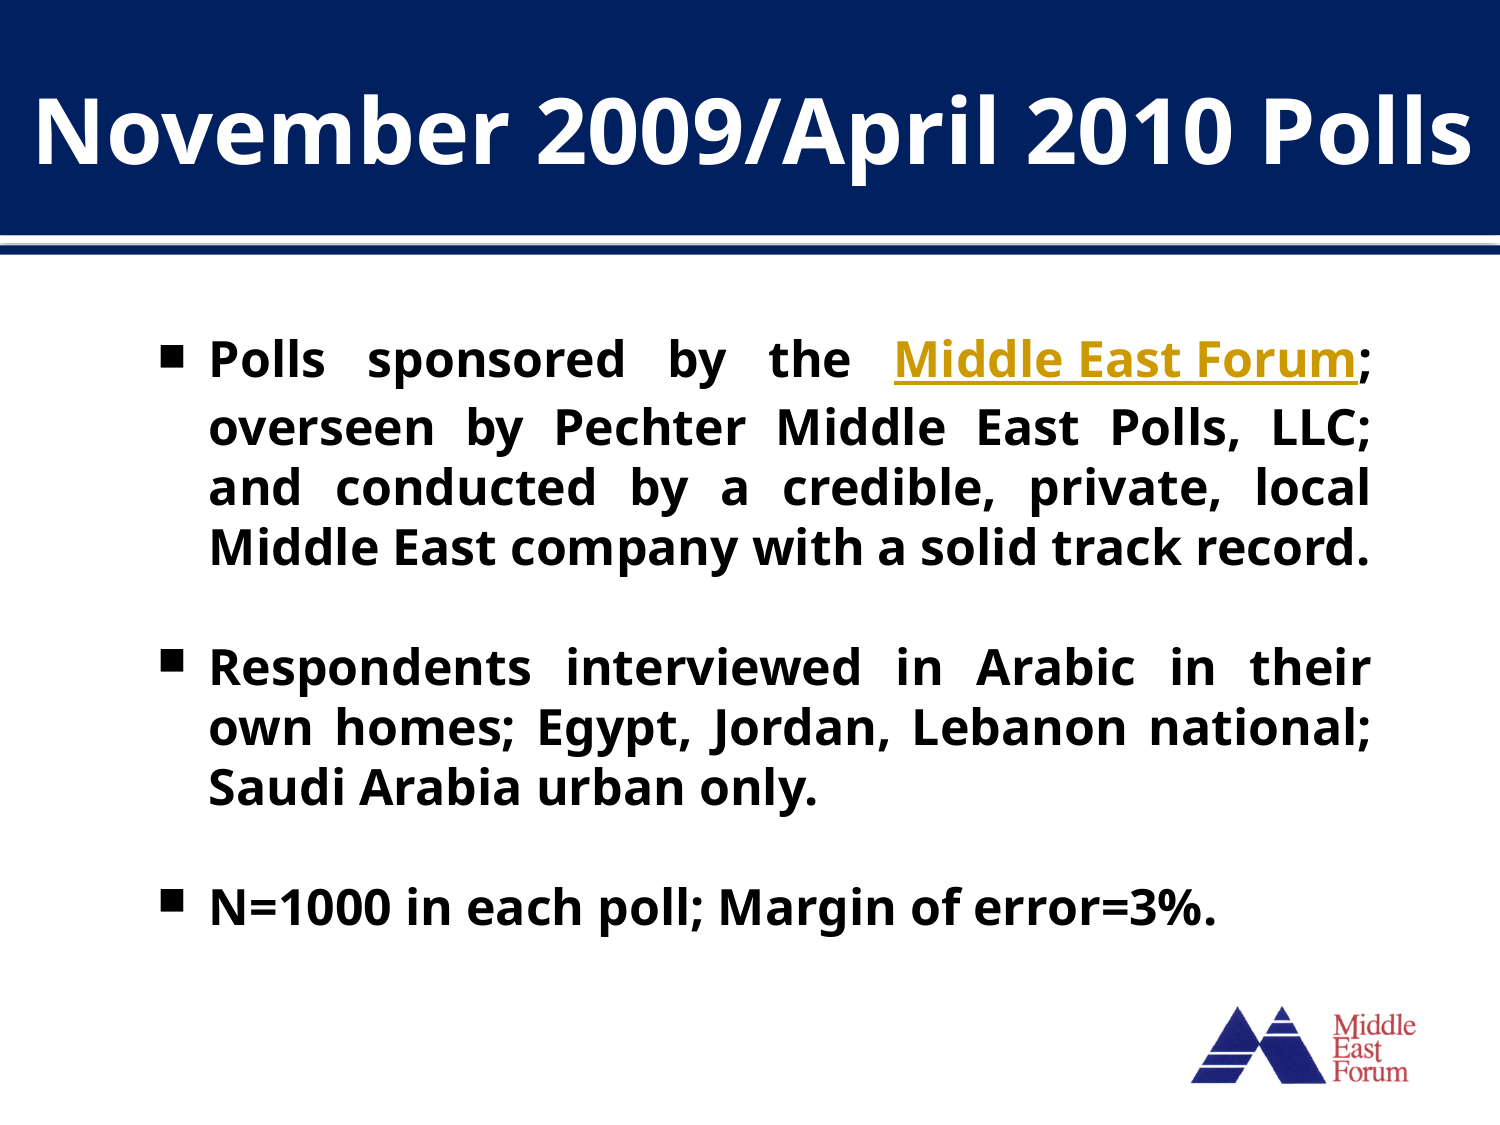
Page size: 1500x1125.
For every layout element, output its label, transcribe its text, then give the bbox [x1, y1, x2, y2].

list Polls sponsored by the Middle East Forum; overseen by Pechter Middle East Polls, LLC; and conducted by a credible, private, local Middle East company with a solid track record. Respondents interviewed in Arabic in their own homes; Egypt, Jordan, Lebanon national; Saudi Arabia urban only. N=1000 in each poll; Margin of error=3%. [49, 312, 1388, 1038]
title November 2009/April 2010 Polls [0, 25, 1500, 232]
picture [1187, 999, 1438, 1088]
